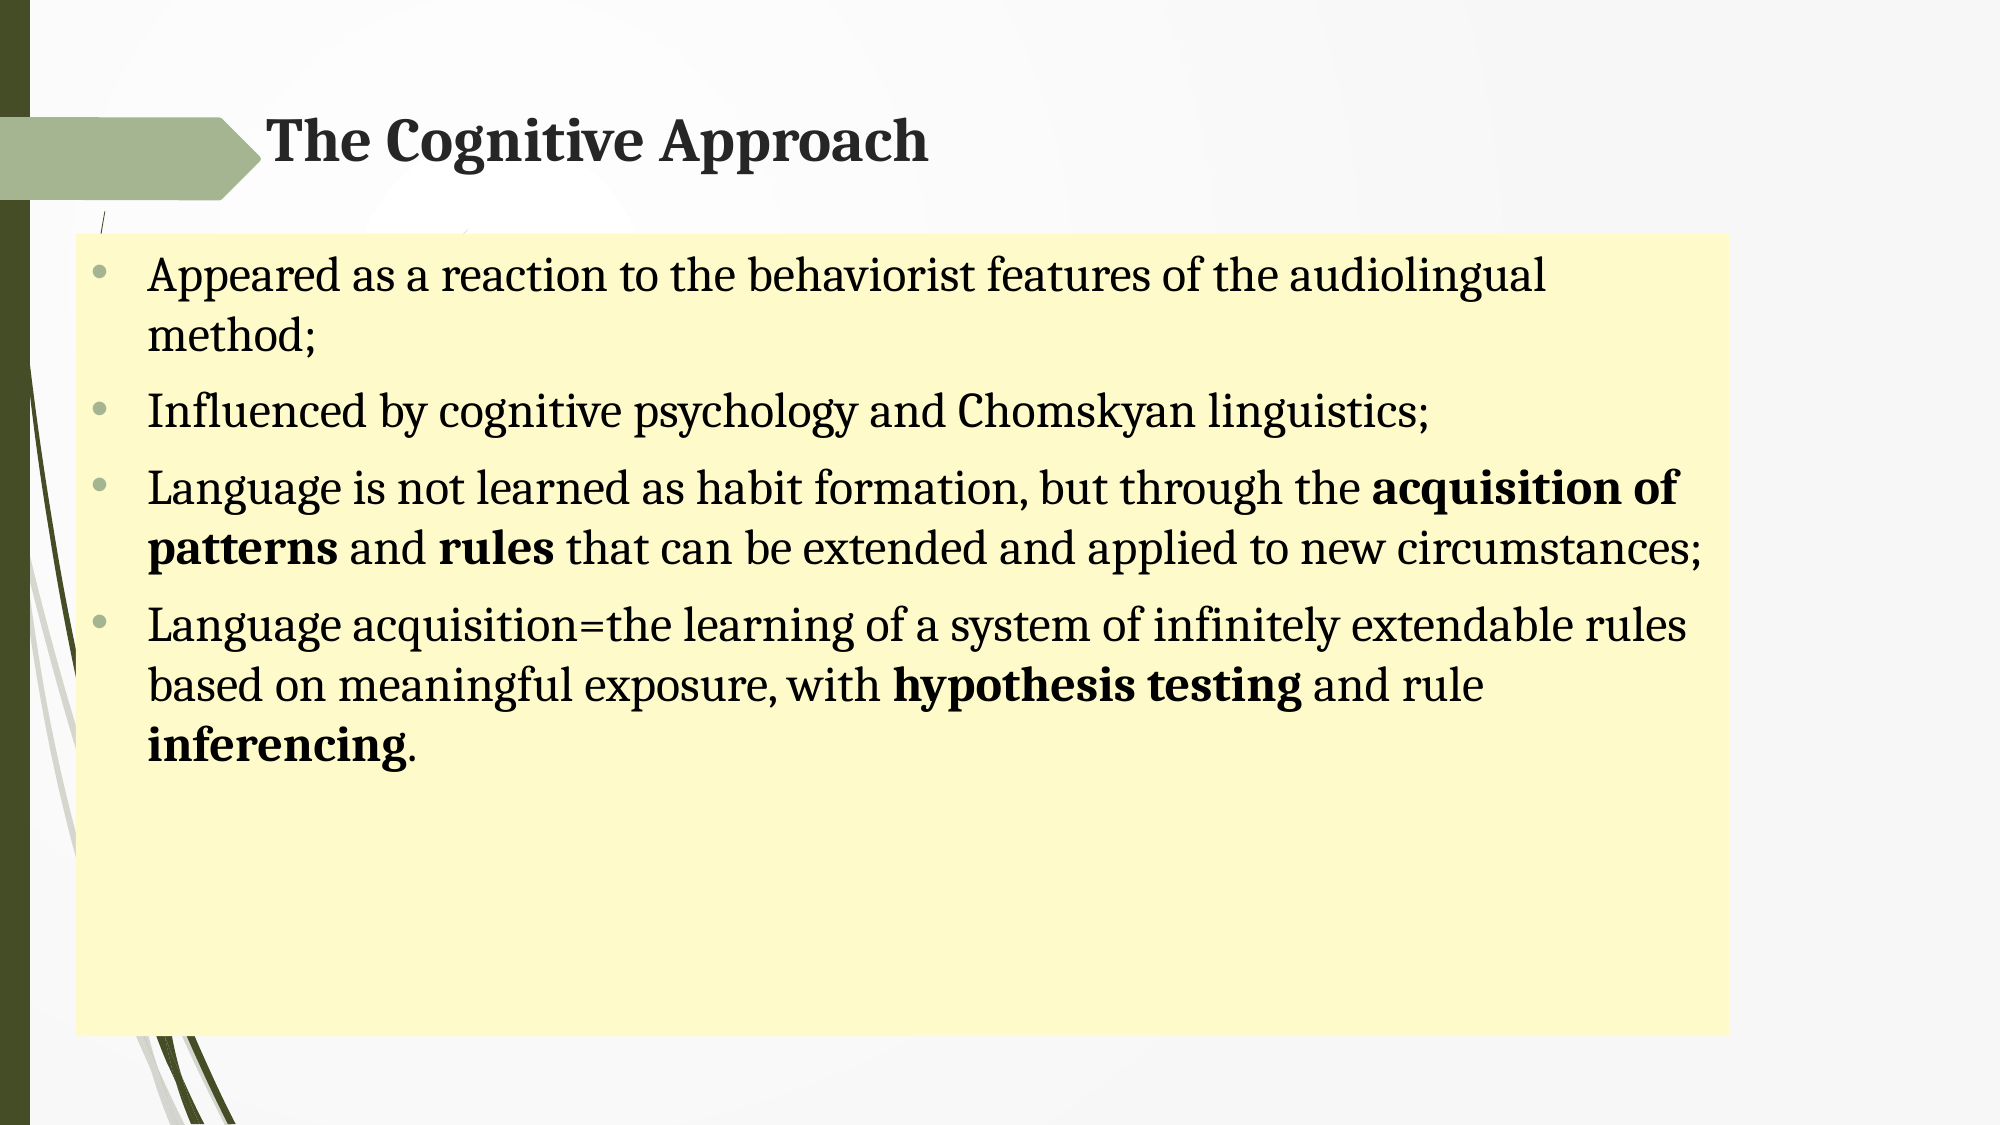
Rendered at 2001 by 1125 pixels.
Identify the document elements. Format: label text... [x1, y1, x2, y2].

title The Cognitive Approach [251, 91, 1729, 184]
list Appeared as a reaction to the behaviorist features of the audiolingual method; Influenced by cognitive psychology and Chomskyan linguistics; Language is not learned as habit formation, but through the acquisition of patterns and rules that can be extended and applied to new circumstances; Language acquisition=the learning of a system of infinitely extendable rules based on meaningful exposure, with hypothesis testing and rule inferencing. [75, 233, 1729, 1037]
